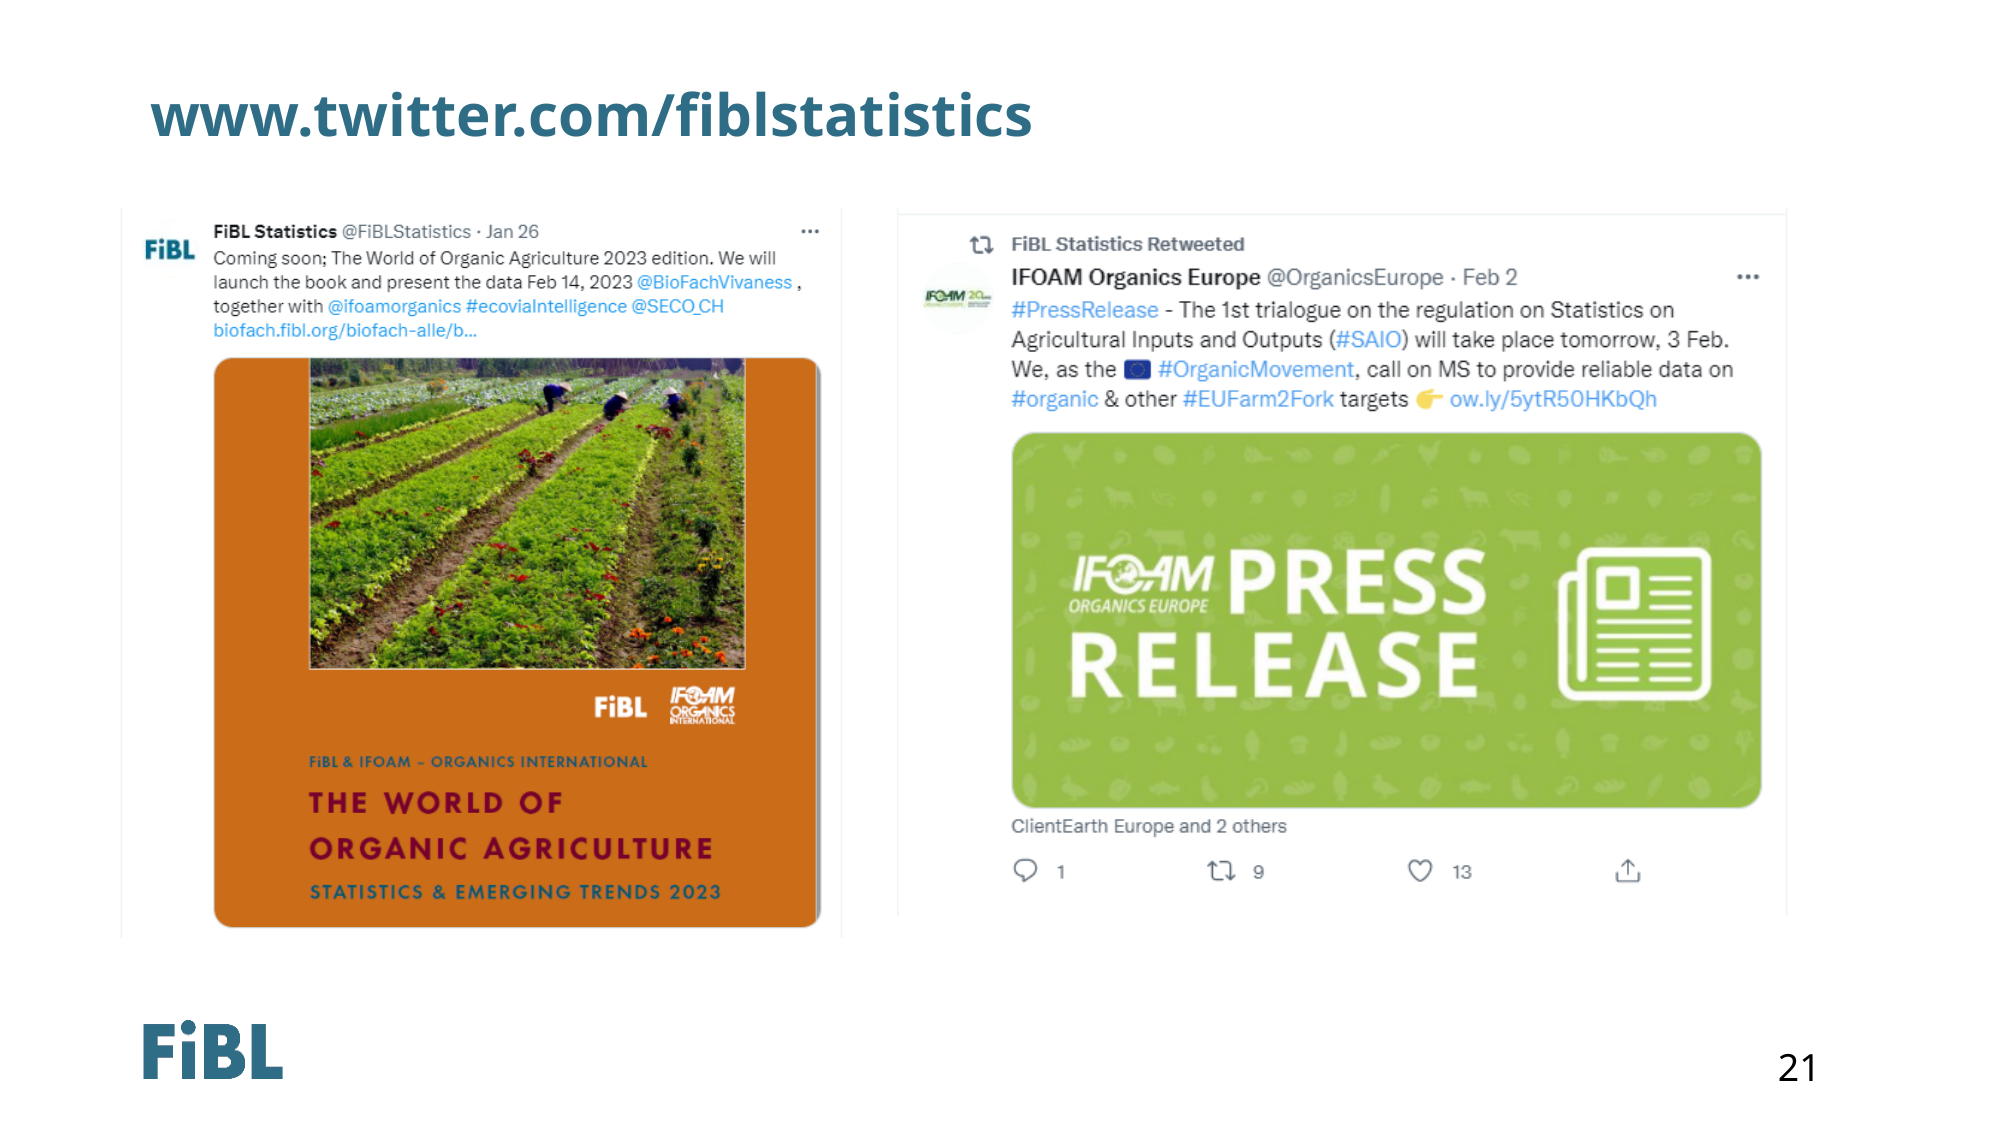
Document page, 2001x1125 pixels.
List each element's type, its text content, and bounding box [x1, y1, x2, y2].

picture [143, 1020, 283, 1079]
title www.twitter.com/fiblstatistics [135, 66, 1865, 170]
picture [116, 208, 865, 938]
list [884, 208, 1810, 916]
